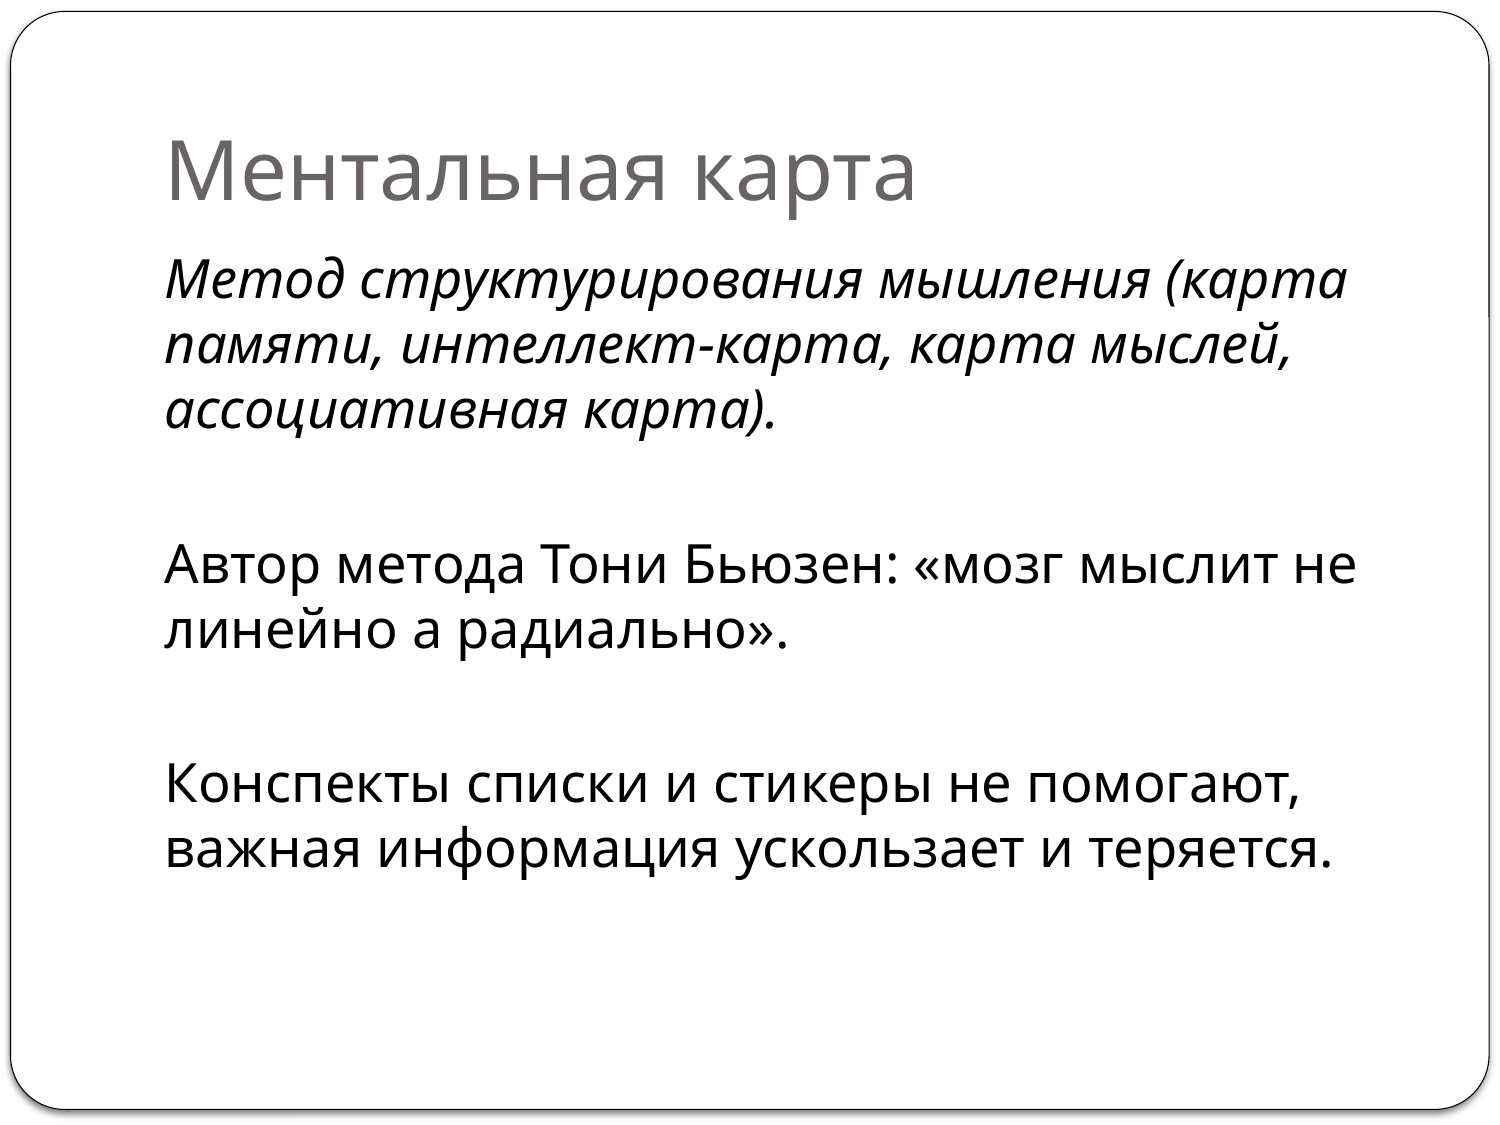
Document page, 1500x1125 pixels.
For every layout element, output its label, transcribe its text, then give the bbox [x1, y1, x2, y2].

title Ментальная карта [150, 45, 1425, 233]
list Метод структурирования мышления (карта памяти, интеллект-карта, карта мыслей, ассоциативная карта). Автор метода Тони Бьюзен: «мозг мыслит не линейно а радиально». Конспекты списки и стикеры не помогают, важная информация ускользает и теряется. [150, 237, 1425, 988]
